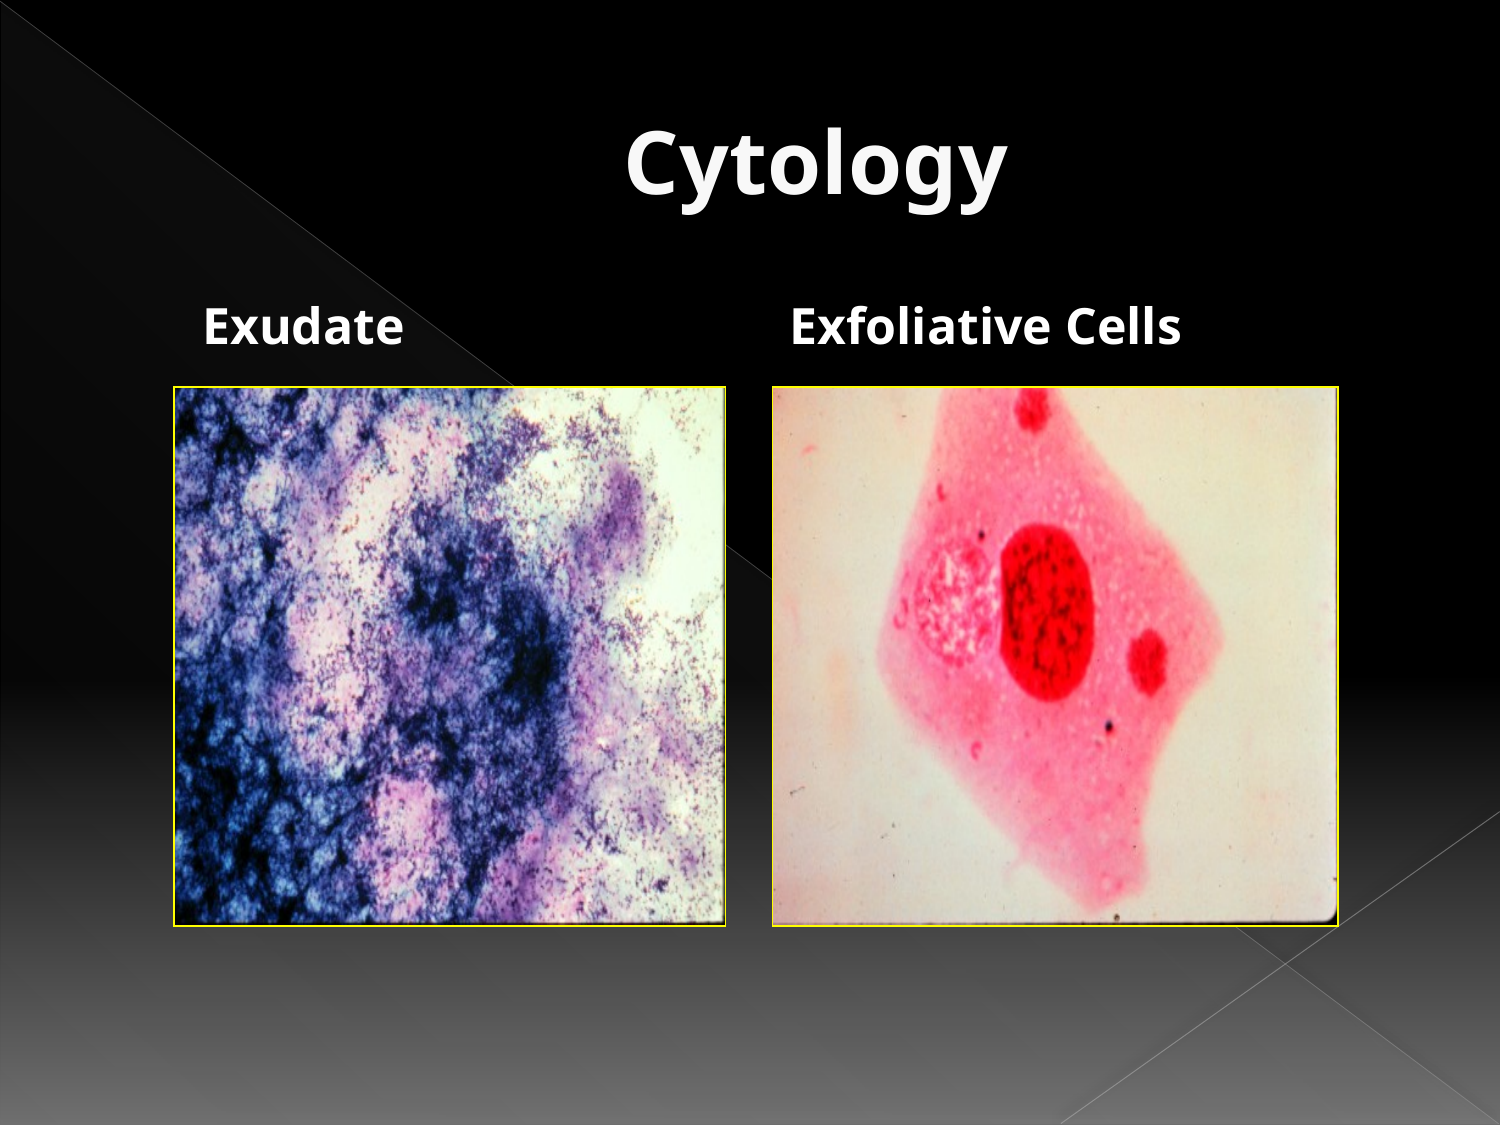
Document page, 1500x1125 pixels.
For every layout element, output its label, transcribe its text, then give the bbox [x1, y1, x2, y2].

picture [773, 387, 1338, 926]
text_box Exudate [187, 287, 725, 363]
text_box Exfoliative Cells [774, 287, 1263, 363]
picture [174, 387, 726, 926]
title Cytology [150, 84, 1425, 235]
